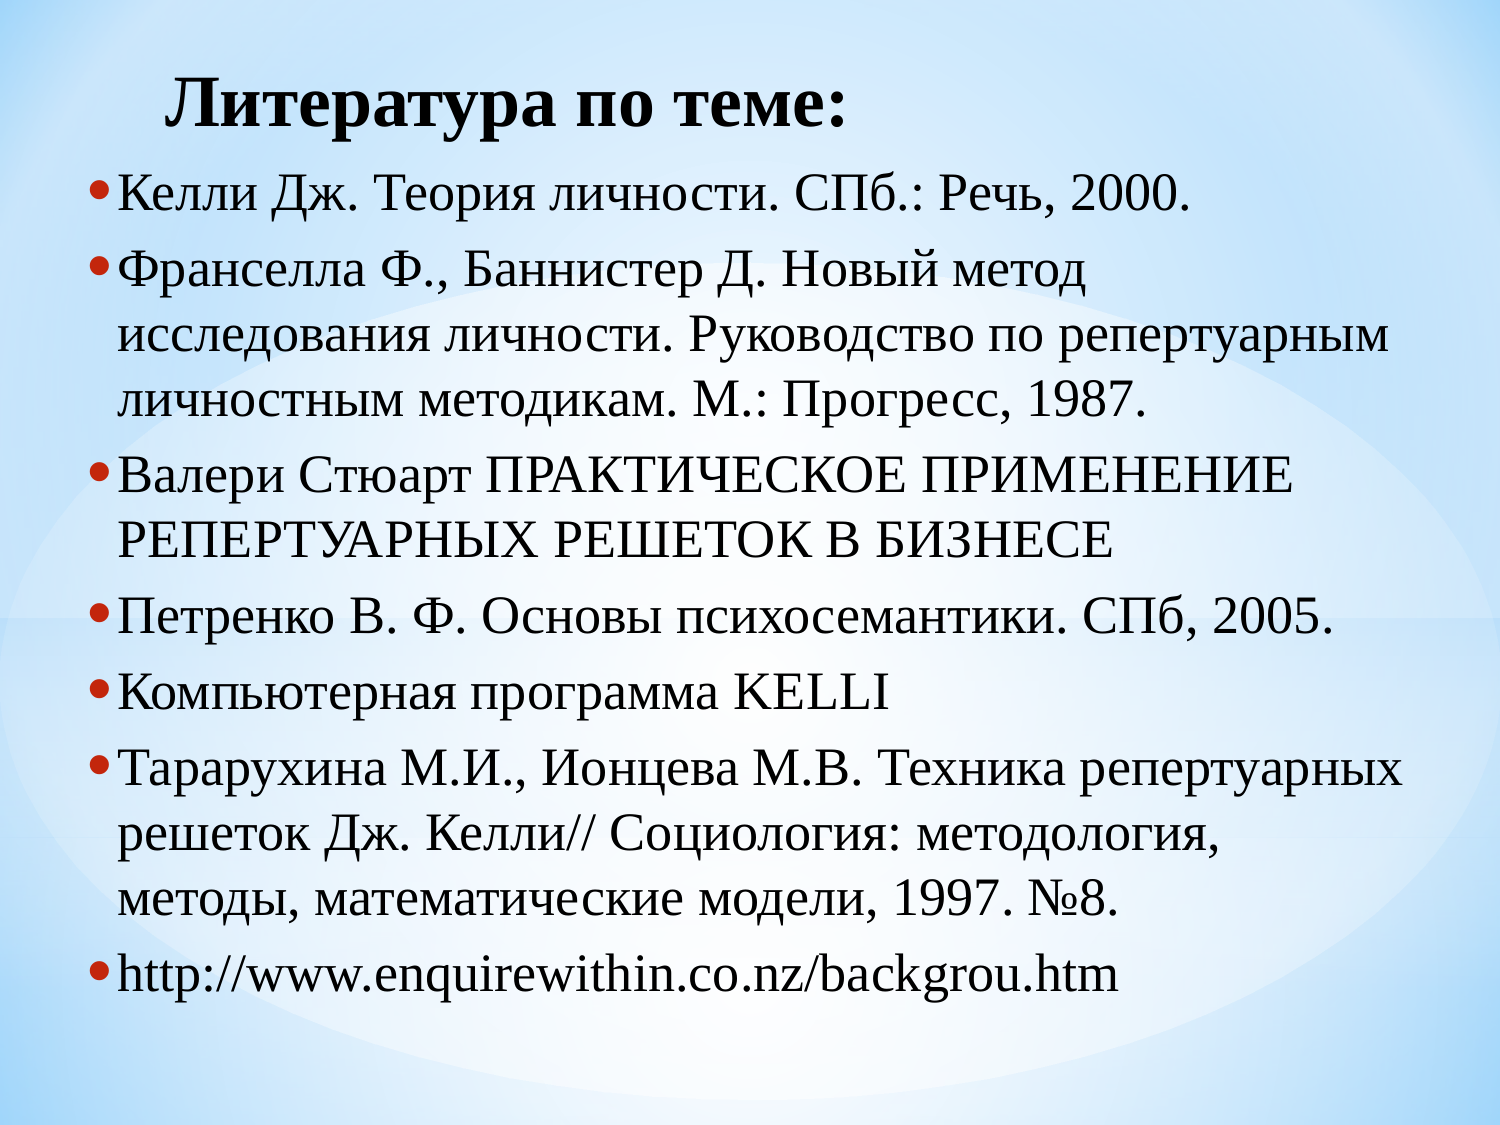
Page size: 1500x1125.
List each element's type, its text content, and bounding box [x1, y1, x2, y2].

title Литература по теме: [150, 45, 1425, 148]
list Келли Дж. Теория личности. СПб.: Речь, 2000. Франселла Ф., Баннистер Д. Новый метод исследования личности. Руководство по репертуарным личностным методикам. М.: Прогресс, 1987. Валери Стюарт ПРАКТИЧЕСКОЕ ПРИМЕНЕНИЕ РЕПЕРТУАРНЫХ РЕШЕТОК В БИЗНЕСЕ Петренко В. Ф. Основы психосемантики. СПб, 2005. Компьютерная программа KELLI Тарарухина М.И., Ионцева М.В. Техника репертуарных решеток Дж. Келли// Социология: методология, методы, математические модели, 1997. №8. http://www.enquirewithin.co.nz/backgrou.htm [64, 148, 1425, 1083]
